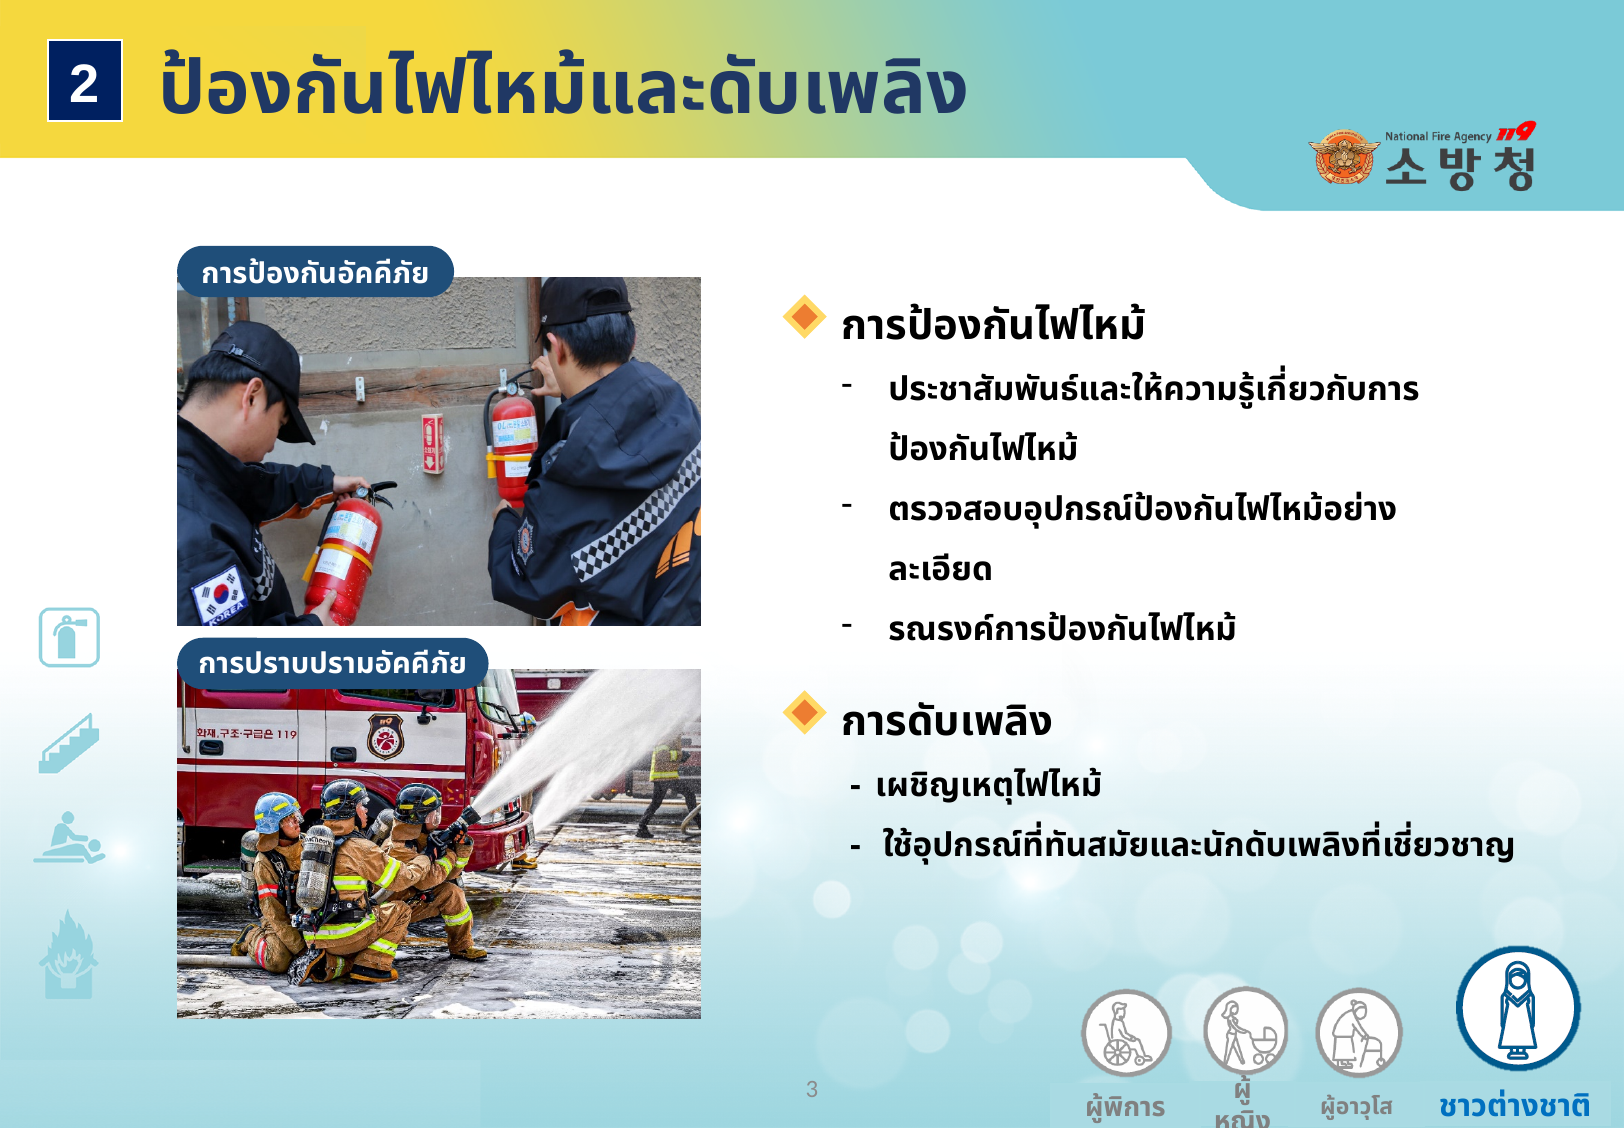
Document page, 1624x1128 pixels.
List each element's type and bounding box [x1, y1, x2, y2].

picture [0, 0, 1624, 1128]
text_box [1050, 930, 1611, 1128]
